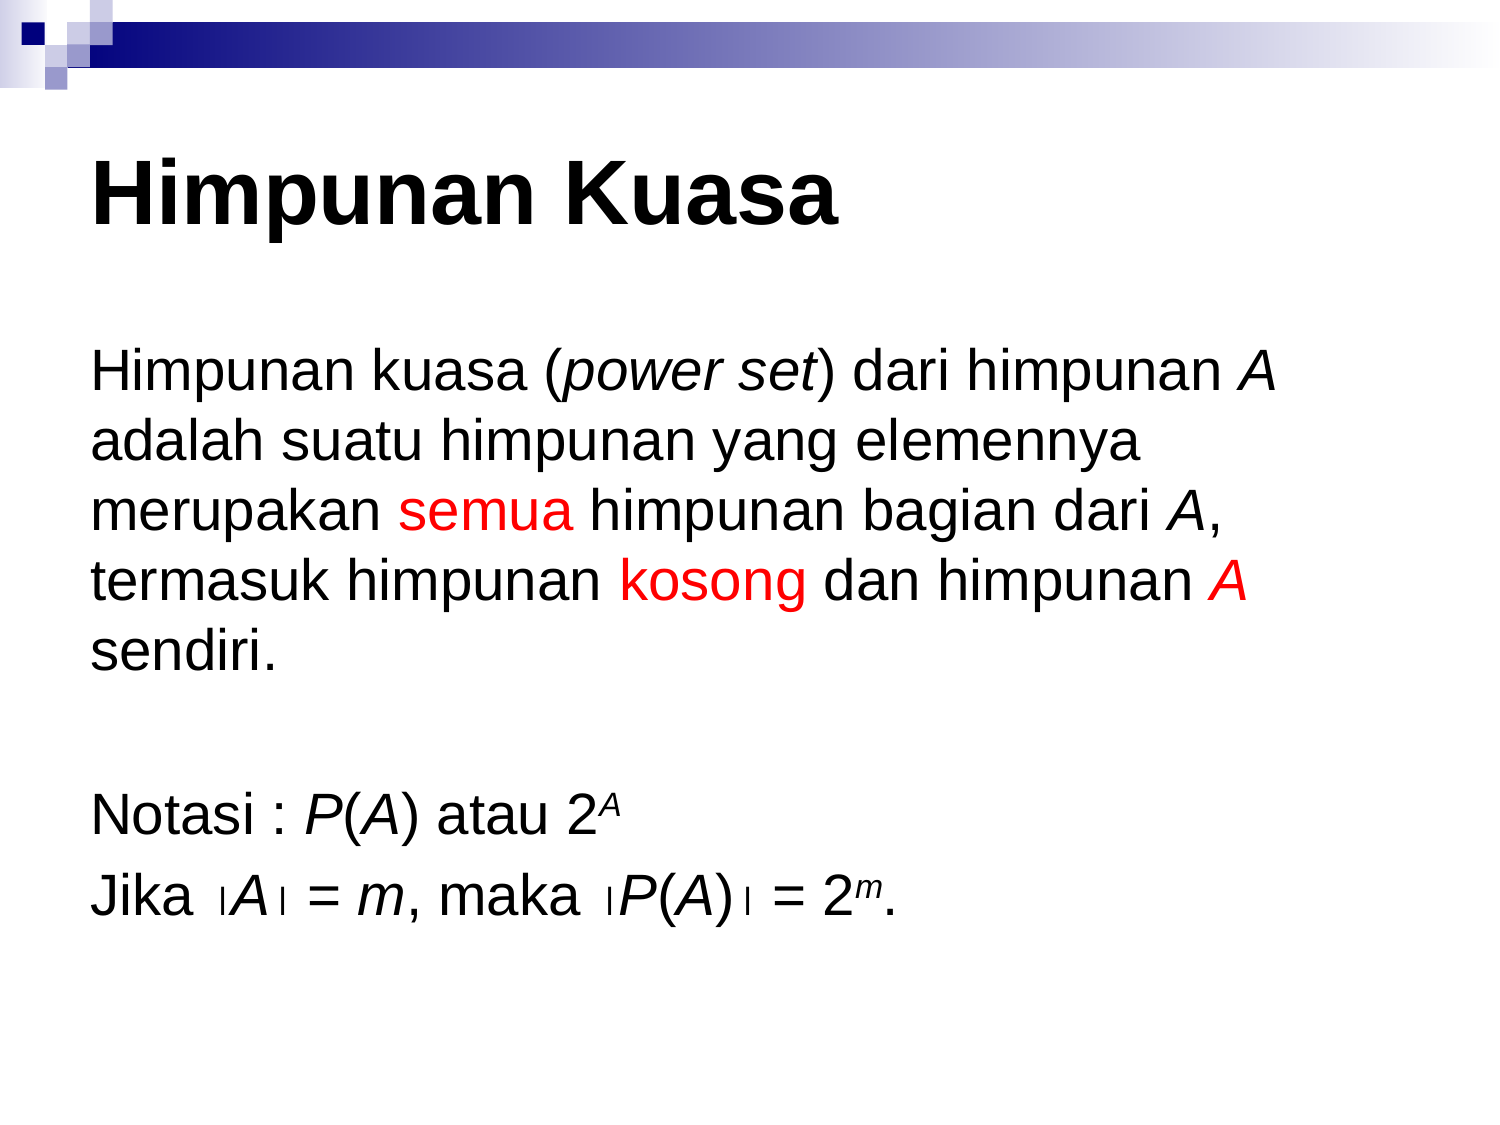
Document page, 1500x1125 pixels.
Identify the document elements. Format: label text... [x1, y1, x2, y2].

list Himpunan kuasa (power set) dari himpunan A adalah suatu himpunan yang elemennya merupakan semua himpunan bagian dari A, termasuk himpunan kosong dan himpunan A sendiri. Notasi : P(A) atau 2A Jika A = m, maka P(A) = 2m. [75, 324, 1425, 963]
title Himpunan Kuasa [75, 75, 1425, 300]
